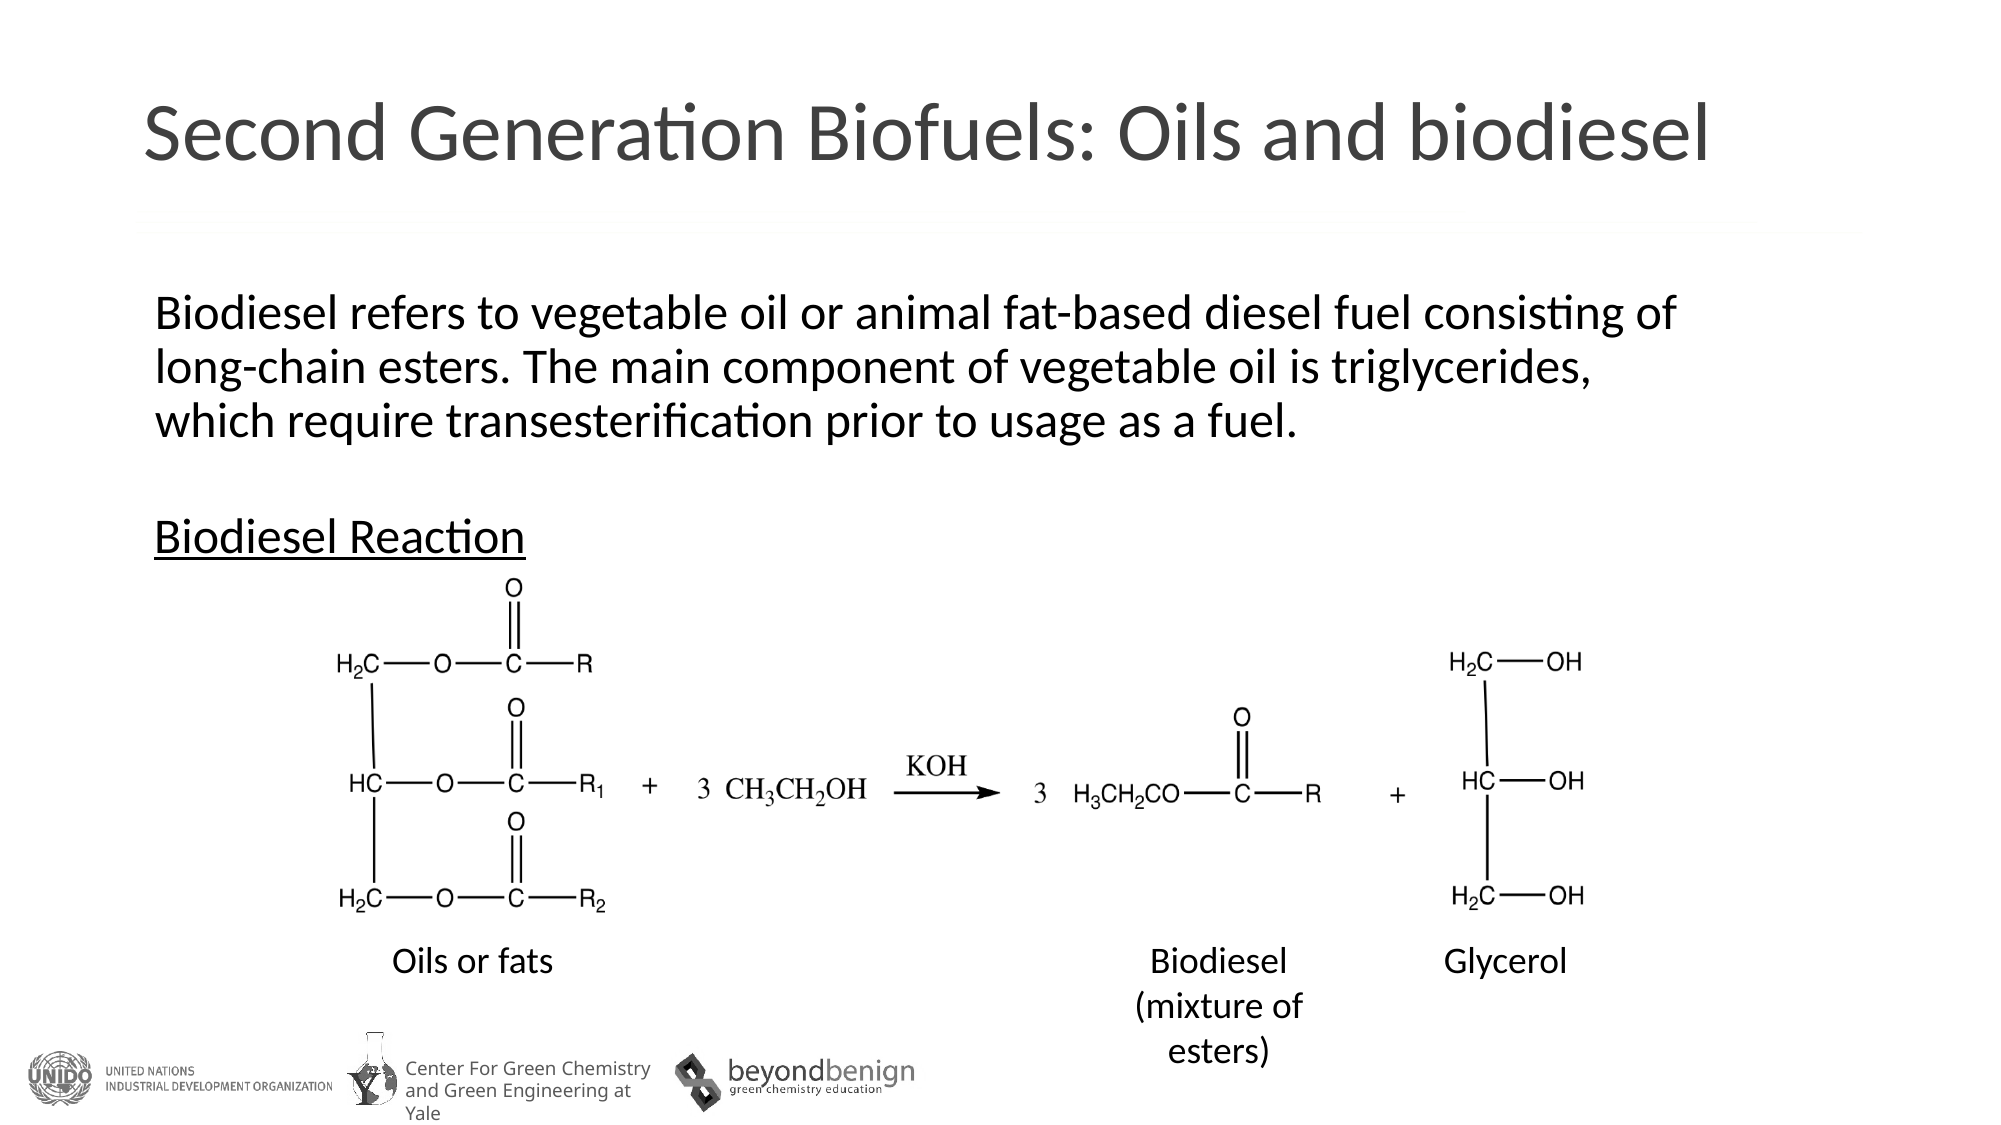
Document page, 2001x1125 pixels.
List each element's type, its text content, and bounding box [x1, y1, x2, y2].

title Second Generation Biofuels: Oils and biodiesel [128, 25, 1936, 229]
list Biodiesel refers to vegetable oil or animal fat-based diesel fuel consisting of long-chain esters. The main component of vegetable oil is triglycerides, which require transesterification prior to usage as a fuel. [139, 279, 1736, 932]
picture [331, 572, 1584, 930]
text_box Biodiesel (mixture of esters) [1111, 930, 1328, 1079]
text_box Oils or fats [377, 930, 569, 989]
text_box Glycerol [1429, 930, 1583, 989]
text_box Biodiesel Reaction [139, 496, 541, 571]
